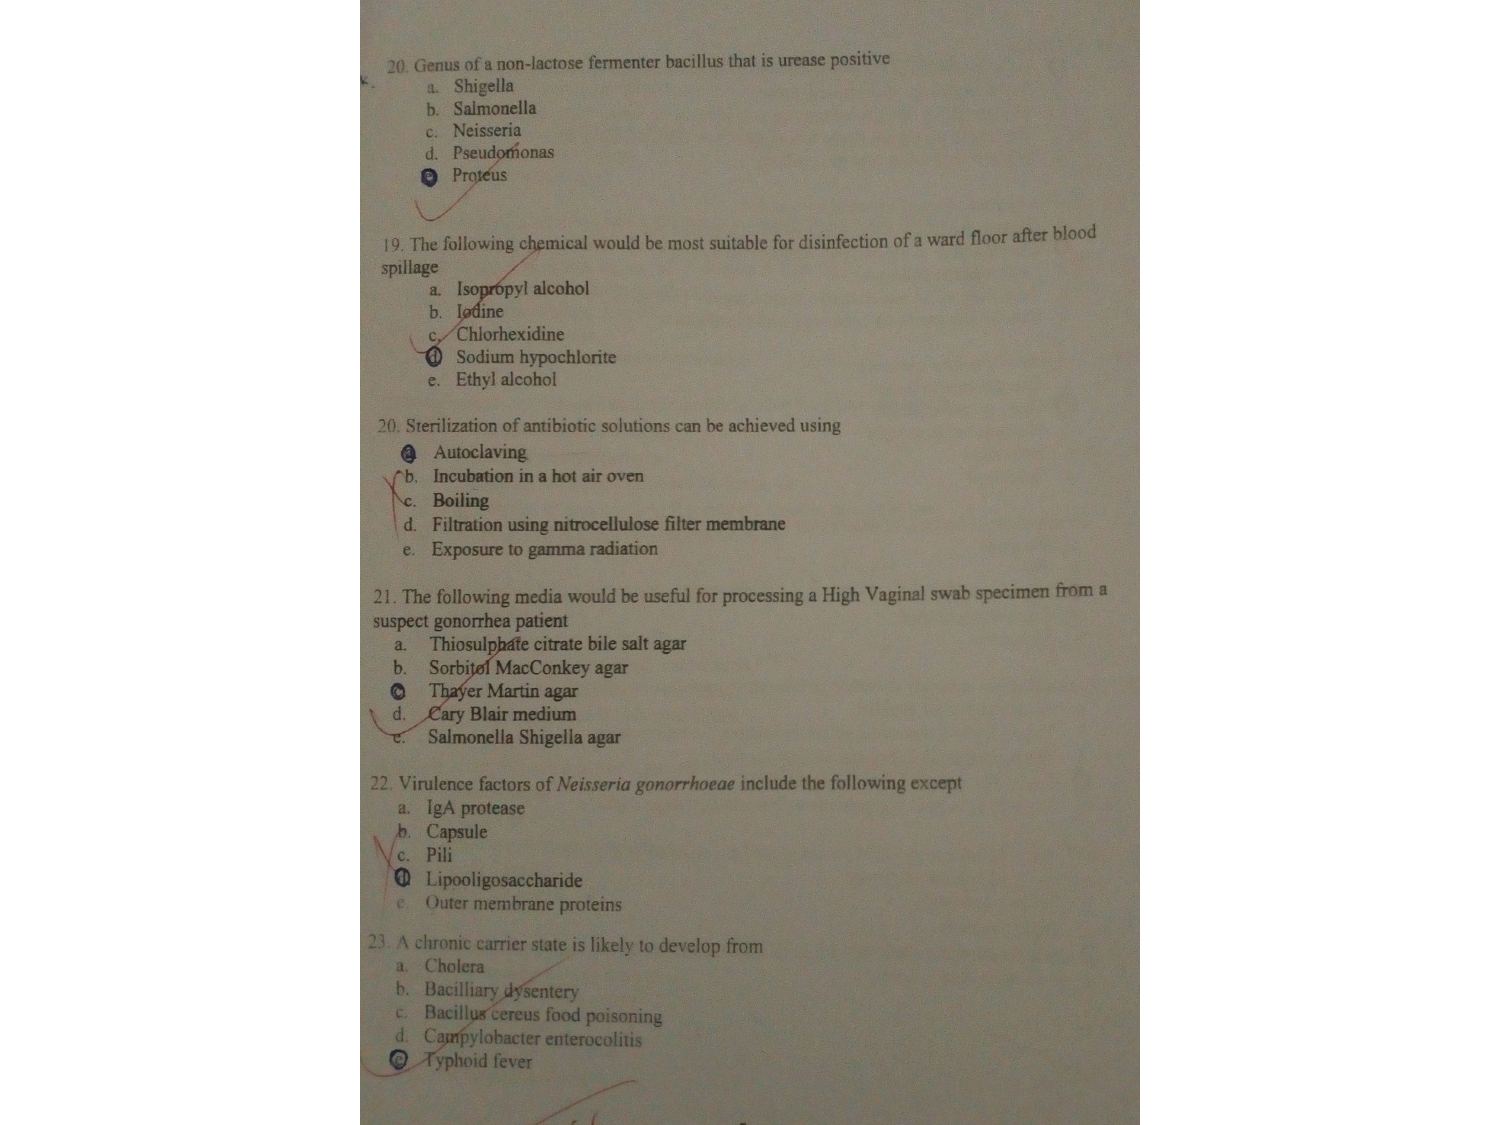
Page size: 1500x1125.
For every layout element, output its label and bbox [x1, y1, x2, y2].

picture [360, 0, 1140, 1125]
